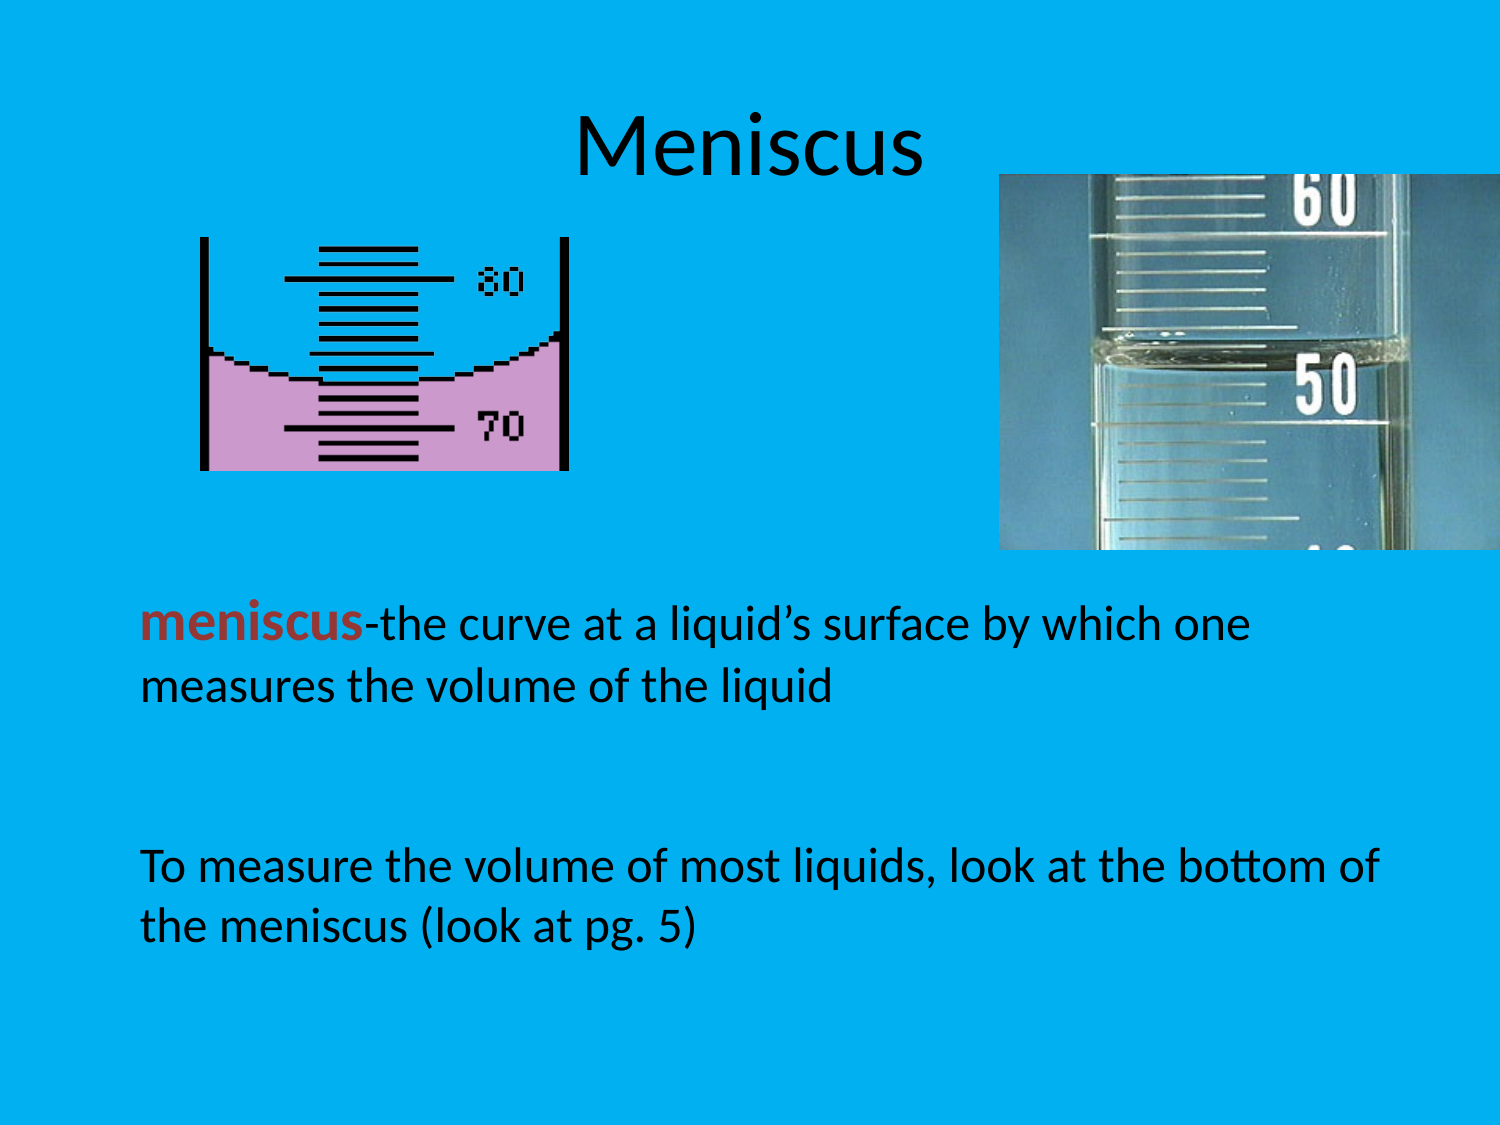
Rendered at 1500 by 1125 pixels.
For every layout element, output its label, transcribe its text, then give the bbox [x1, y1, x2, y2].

title Meniscus [75, 45, 1425, 233]
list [199, 237, 569, 471]
picture [1000, 175, 1500, 549]
text_box meniscus-the curve at a liquid’s surface by which one measures the volume of the liquid To measure the volume of most liquids, look at the bottom of the meniscus (look at pg. 5) [125, 575, 1425, 960]
